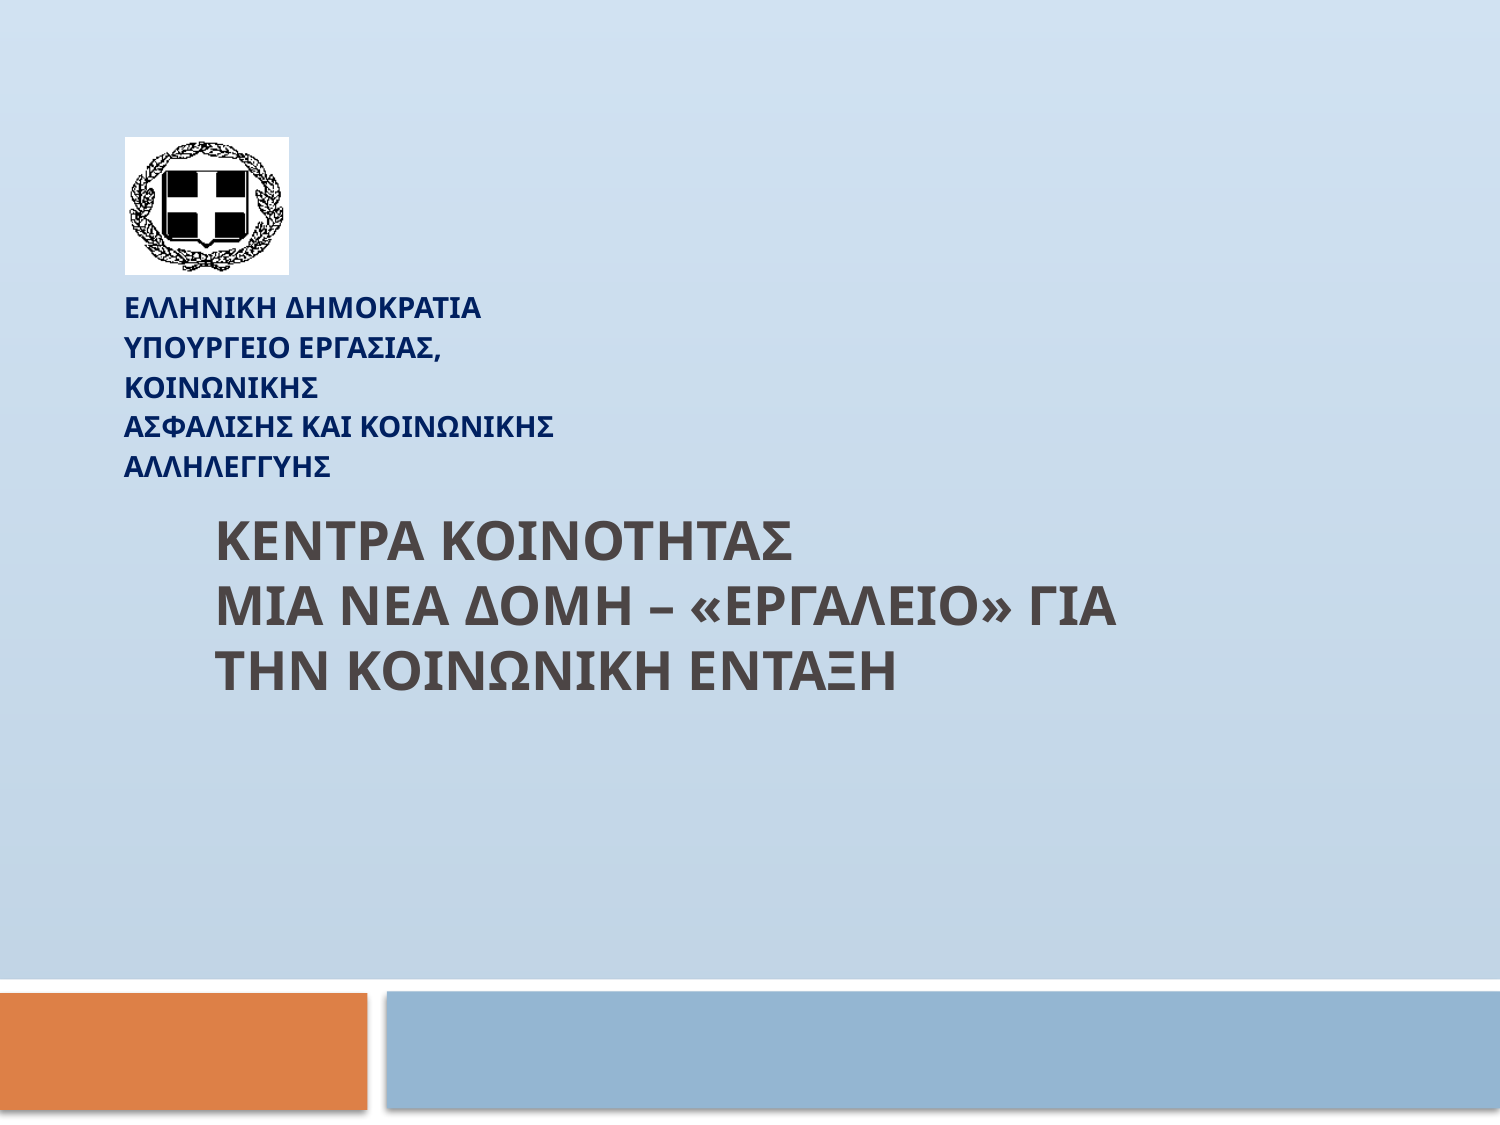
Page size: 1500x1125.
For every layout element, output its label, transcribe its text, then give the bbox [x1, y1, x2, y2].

picture [124, 137, 290, 276]
table_header ΕΛΛΗΝΙΚΗ ΔΗΜΟΚΡΑΤΙΑ [113, 287, 611, 327]
subtitle KENΤΡΑ ΚΟΙΝΟΤΗΤΑΣ ΜΙΑ ΝΕΑ ΔΟΜΗ – «ΕΡΓΑΛΕΙΟ» ΓΙΑ ΤΗΝ ΚΟΙΝΩΝΙΚΗ ΕΝΤΑΞΗ [200, 500, 1250, 788]
table_cell ΥΠΟΥΡΓΕΙΟ ΕΡΓΑΣΙΑΣ, ΚΟΙΝΩΝΙΚΗΣ ΑΣΦΑΛΙΣΗΣ ΚΑΙ ΚΟΙΝΩΝΙΚΗΣ ΑΛΛΗΛΕΓΓΥΗΣ [113, 327, 611, 486]
